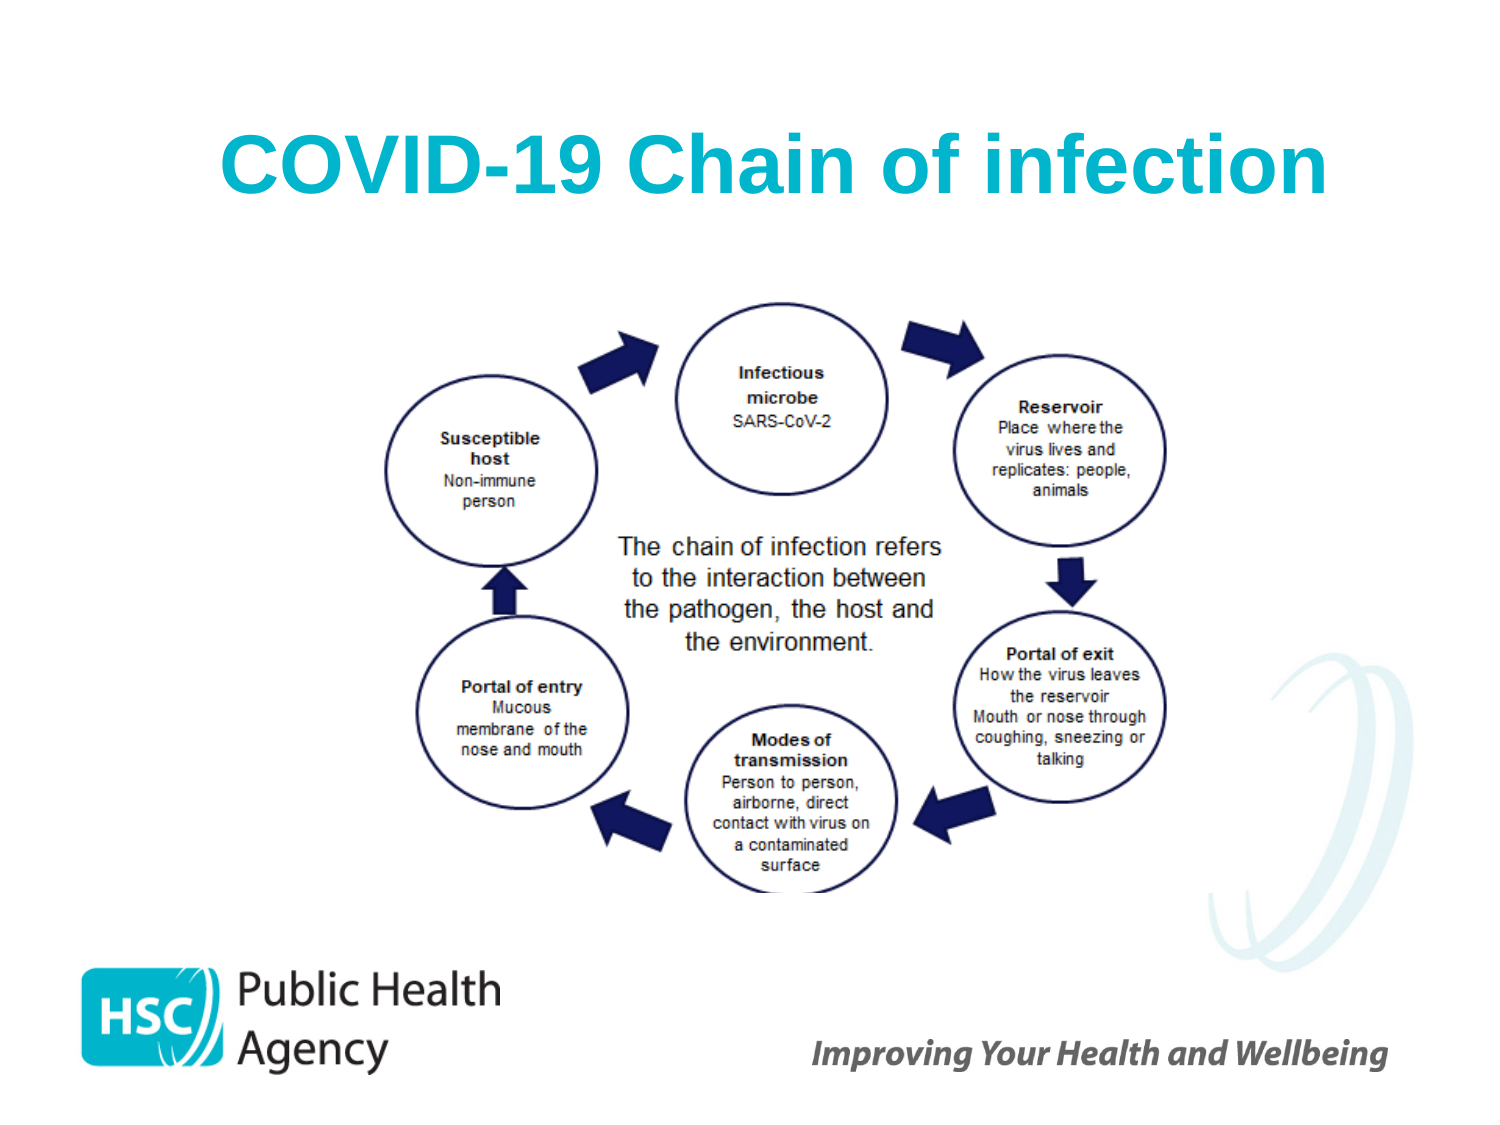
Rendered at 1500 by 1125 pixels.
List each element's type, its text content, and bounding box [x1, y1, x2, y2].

picture [812, 1039, 1388, 1072]
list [336, 290, 1213, 893]
picture [1187, 649, 1417, 978]
title COVID-19 Chain of infection [123, 66, 1449, 254]
picture [75, 962, 500, 1075]
